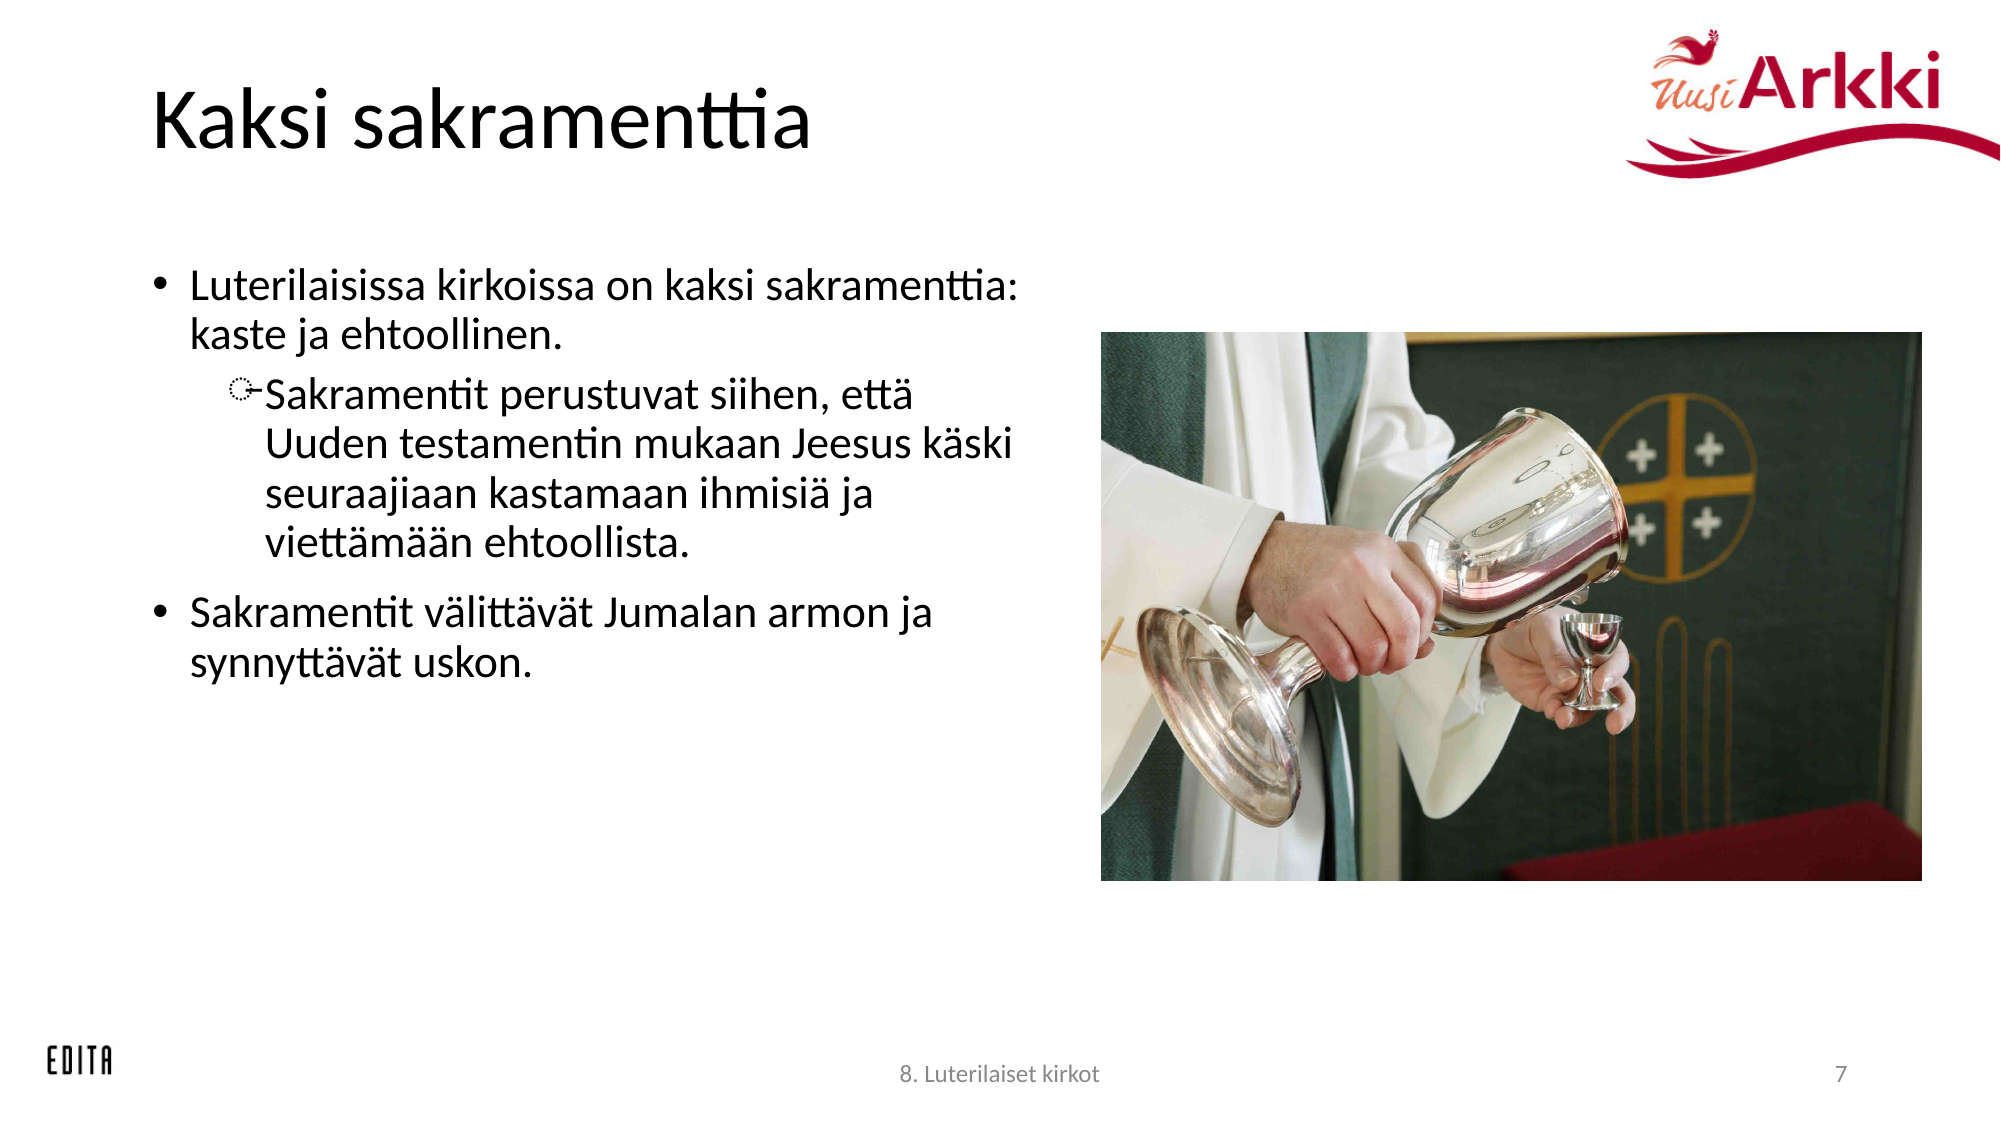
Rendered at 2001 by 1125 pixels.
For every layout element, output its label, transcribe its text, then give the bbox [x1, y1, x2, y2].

slide_number 7 [1412, 1042, 1863, 1103]
title Kaksi sakramenttia [137, 59, 1586, 181]
list Luterilaisissa kirkoissa on kaksi sakramenttia: kaste ja ehtoollinen. Sakramentit perustuvat siihen, että Uuden testamentin mukaan Jeesus käski seuraajiaan kastamaan ihmisiä ja viettämään ehtoollista. Sakramentit välittävät Jumalan armon ja synnyttävät uskon. [137, 253, 1047, 1014]
footer 8. Luterilaiset kirkot [662, 1042, 1338, 1103]
picture [0, 0, 2001, 1125]
